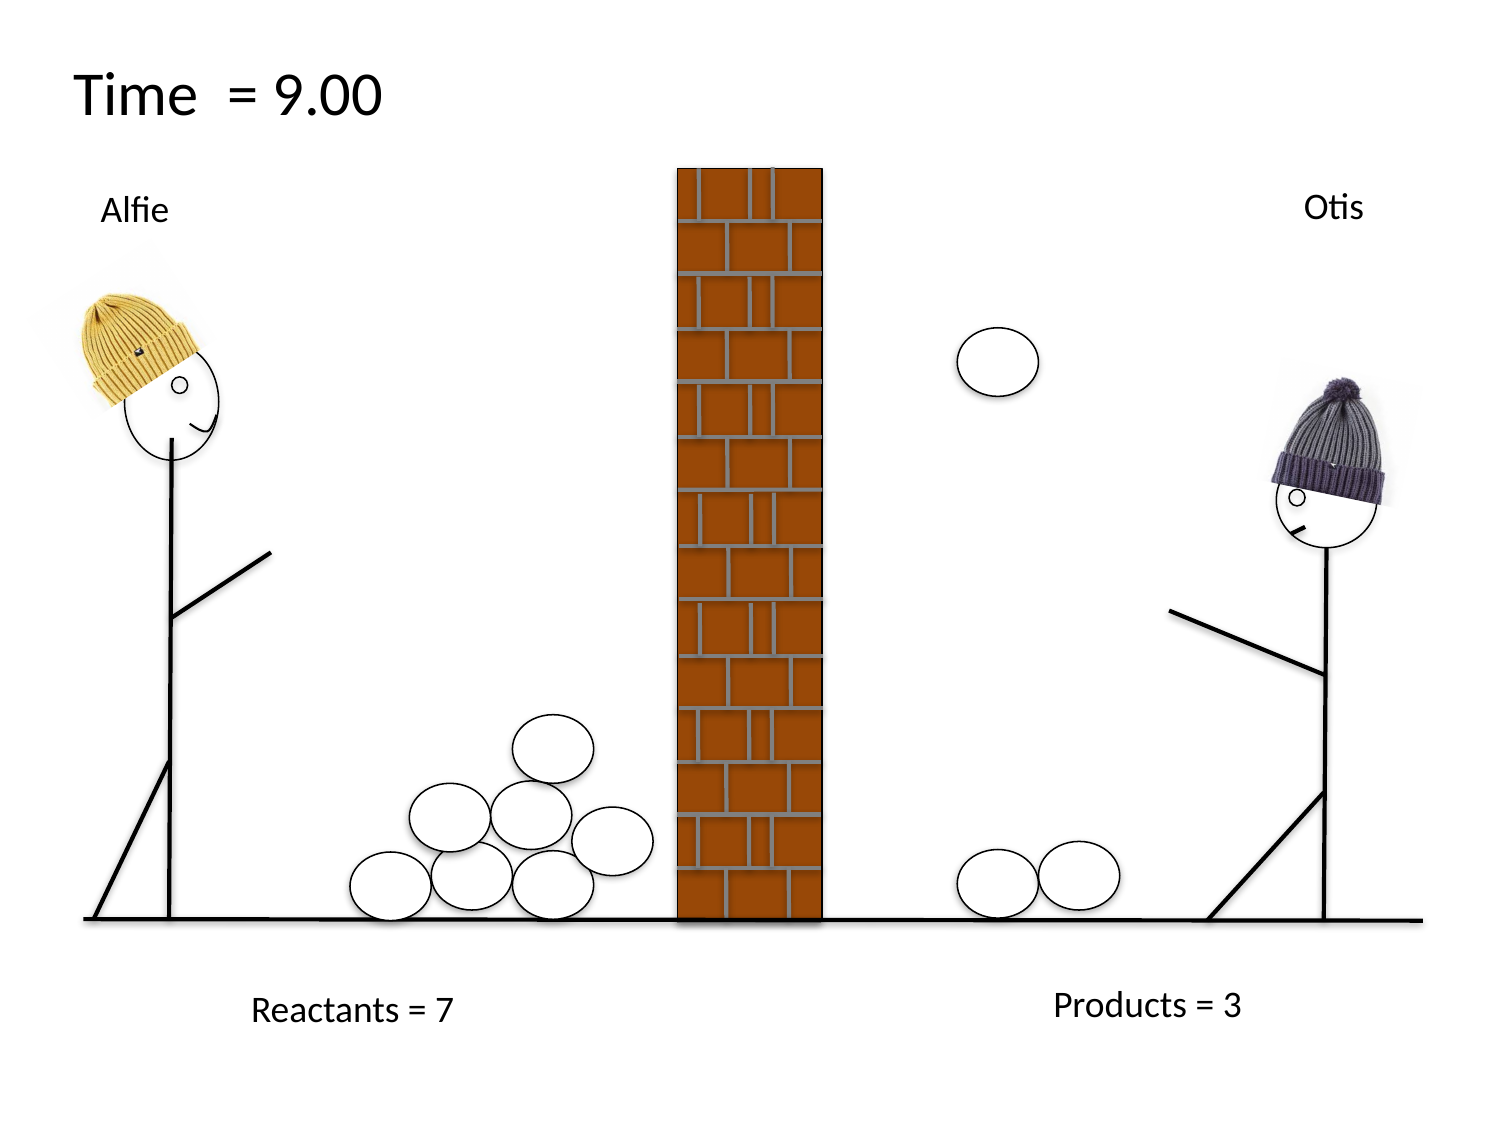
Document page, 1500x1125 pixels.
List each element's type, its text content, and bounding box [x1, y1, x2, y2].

text_box Otis [1289, 174, 1500, 235]
text_box [408, 782, 492, 853]
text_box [1294, 523, 1302, 538]
picture [27, 239, 217, 419]
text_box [677, 383, 823, 490]
text_box Reactants = 7 [236, 978, 698, 1038]
text_box [430, 843, 514, 911]
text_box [1168, 452, 1377, 921]
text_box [677, 166, 823, 274]
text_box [676, 814, 822, 917]
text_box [676, 707, 822, 813]
text_box [956, 848, 1038, 917]
text_box [349, 851, 432, 917]
text_box Alfie [85, 177, 329, 238]
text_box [678, 492, 824, 600]
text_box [678, 601, 824, 709]
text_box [677, 275, 823, 382]
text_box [93, 343, 272, 920]
text_box [956, 326, 1040, 398]
text_box Products = 3 [1038, 972, 1500, 1033]
text_box Time = 9.00 [58, 45, 513, 136]
text_box [571, 806, 654, 877]
text_box [491, 781, 573, 851]
text_box [511, 713, 595, 785]
text_box [1037, 840, 1121, 911]
picture [1263, 358, 1422, 509]
text_box [513, 850, 595, 917]
